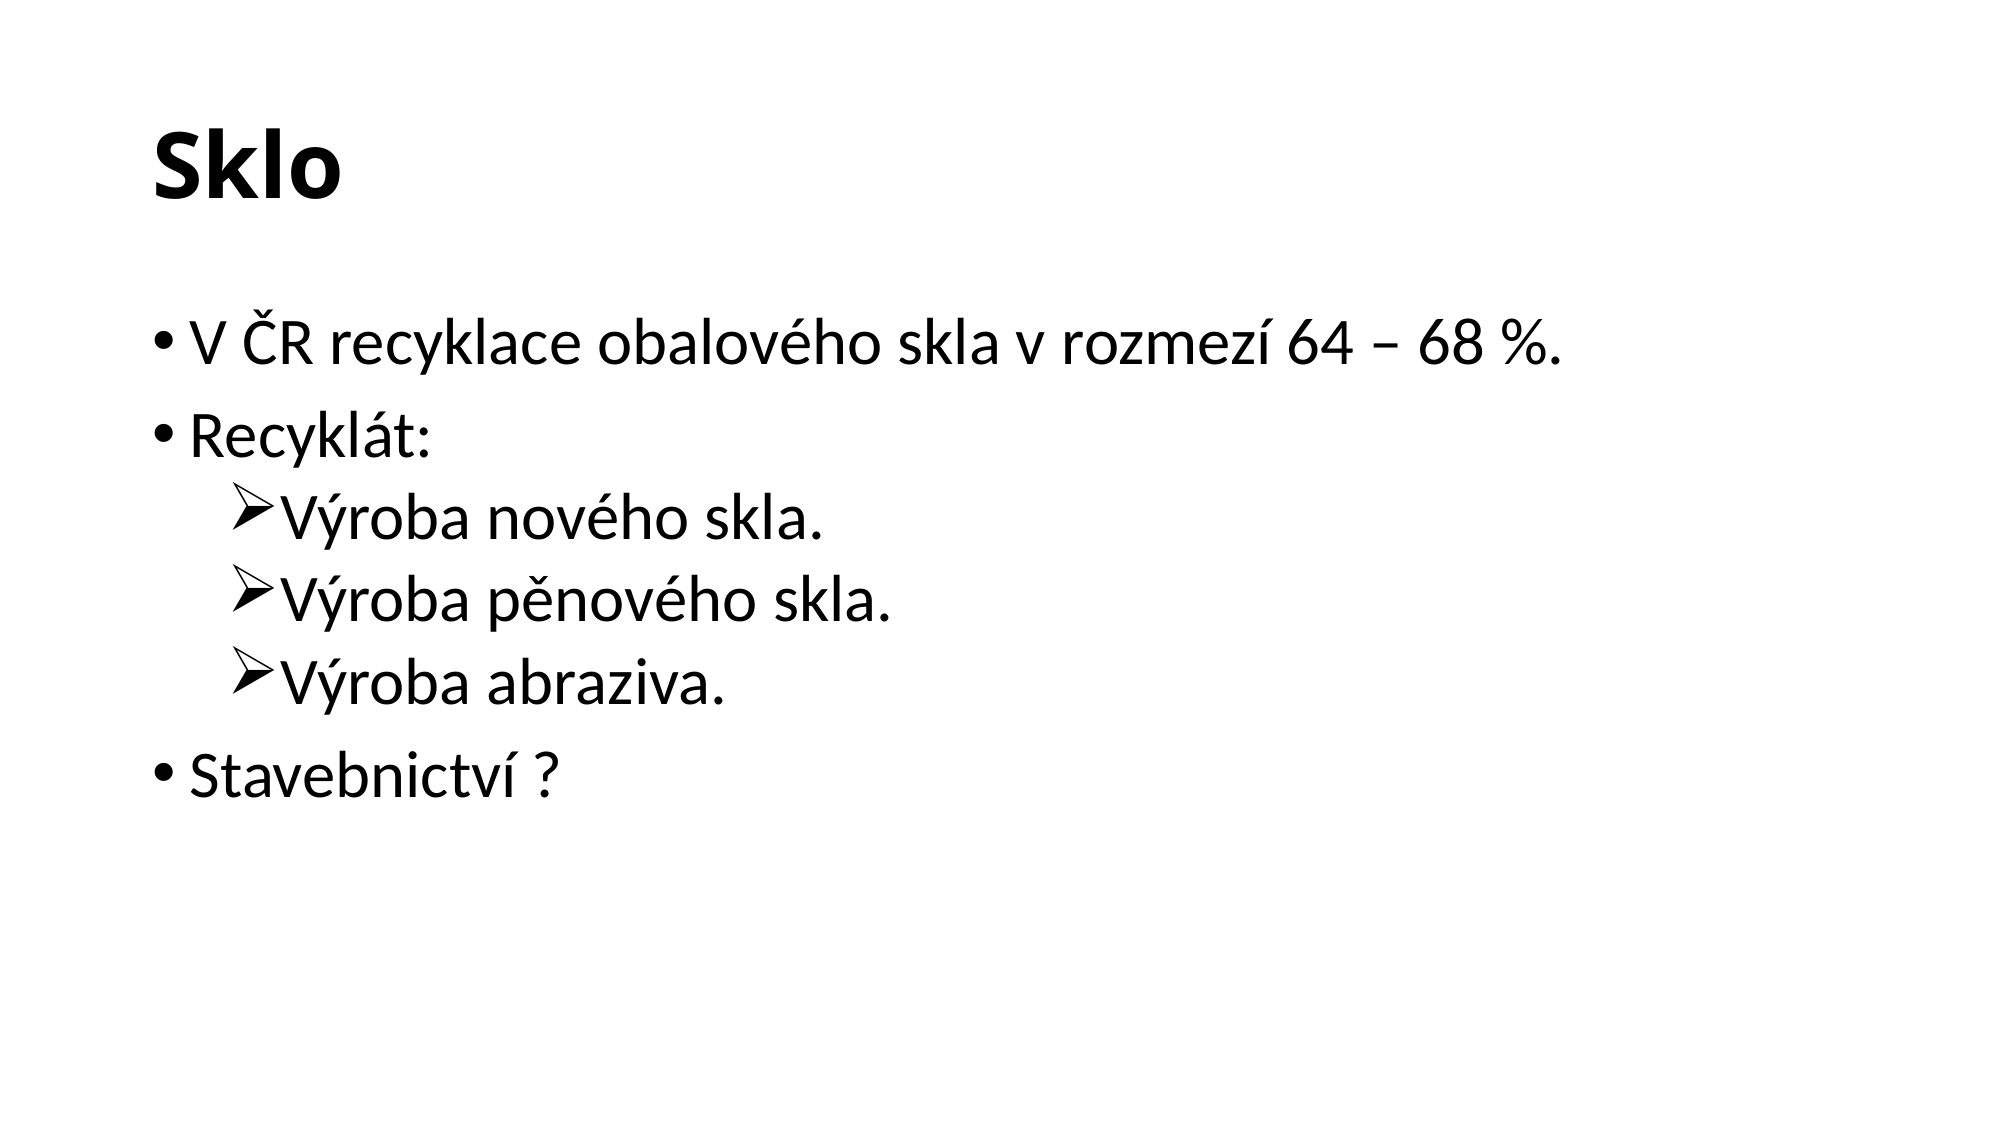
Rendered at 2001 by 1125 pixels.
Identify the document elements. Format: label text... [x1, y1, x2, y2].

list V ČR recyklace obalového skla v rozmezí 64 – 68 %. Recyklát: Výroba nového skla. Výroba pěnového skla. Výroba abraziva. Stavebnictví ? [137, 299, 1863, 1014]
title Sklo [137, 59, 1863, 278]
